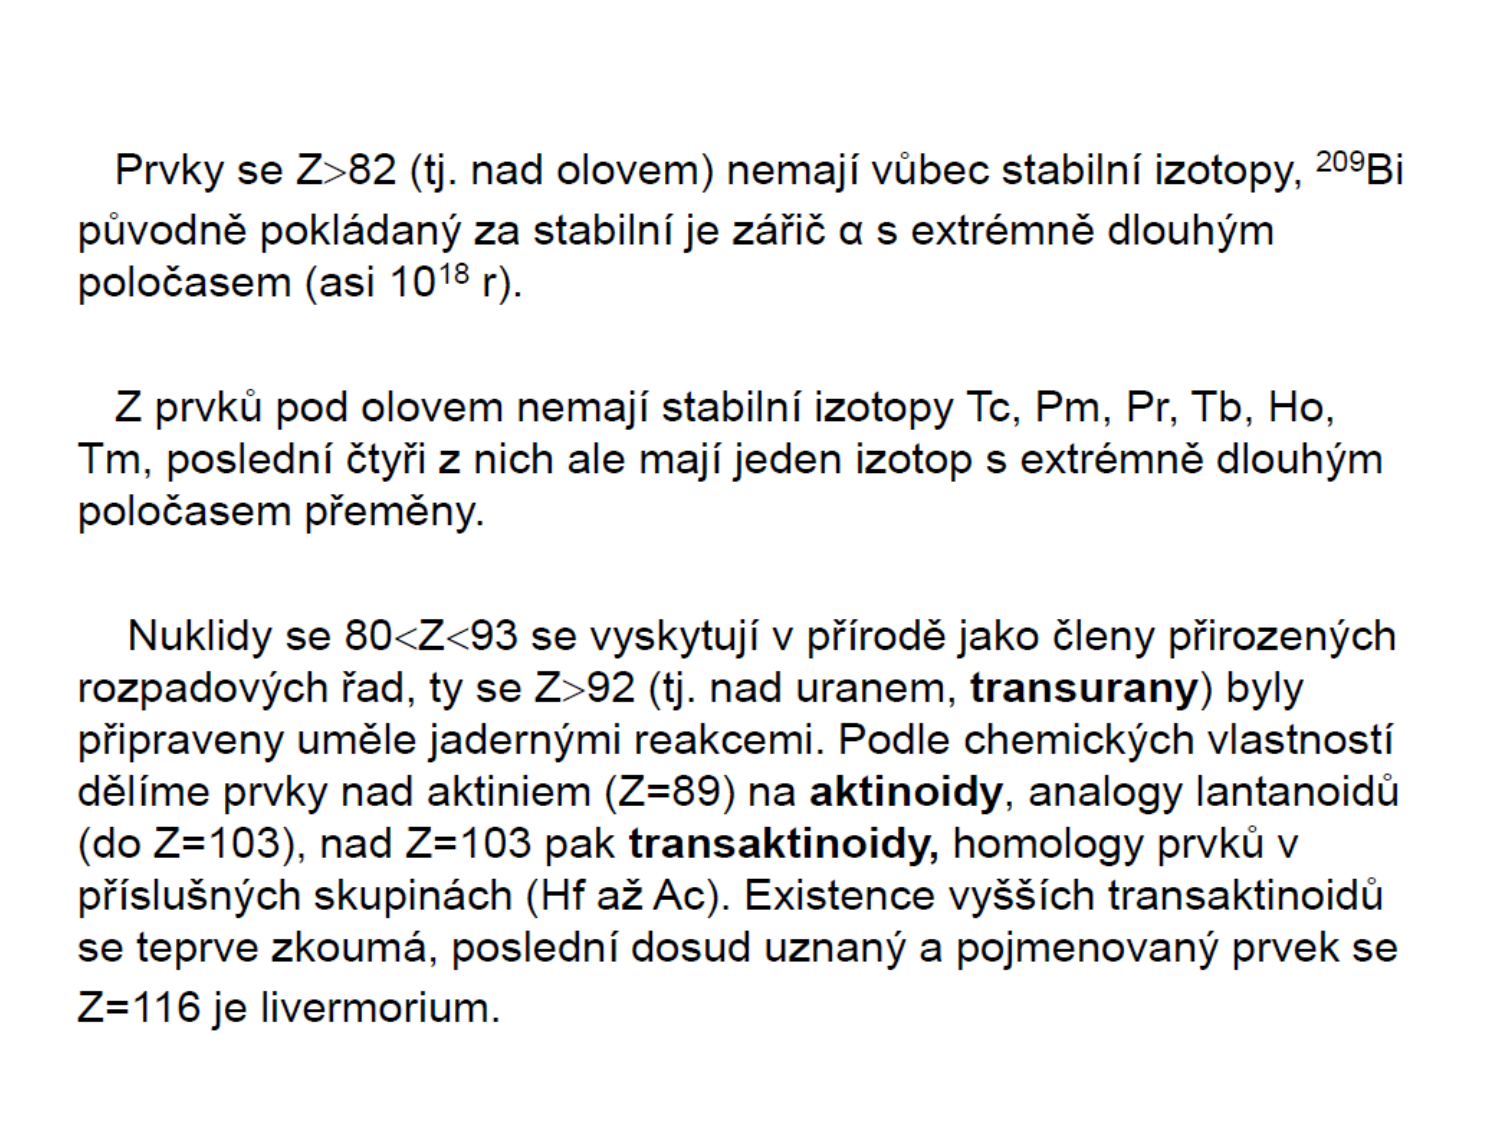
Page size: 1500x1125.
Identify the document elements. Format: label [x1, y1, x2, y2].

picture [49, 124, 1451, 1059]
